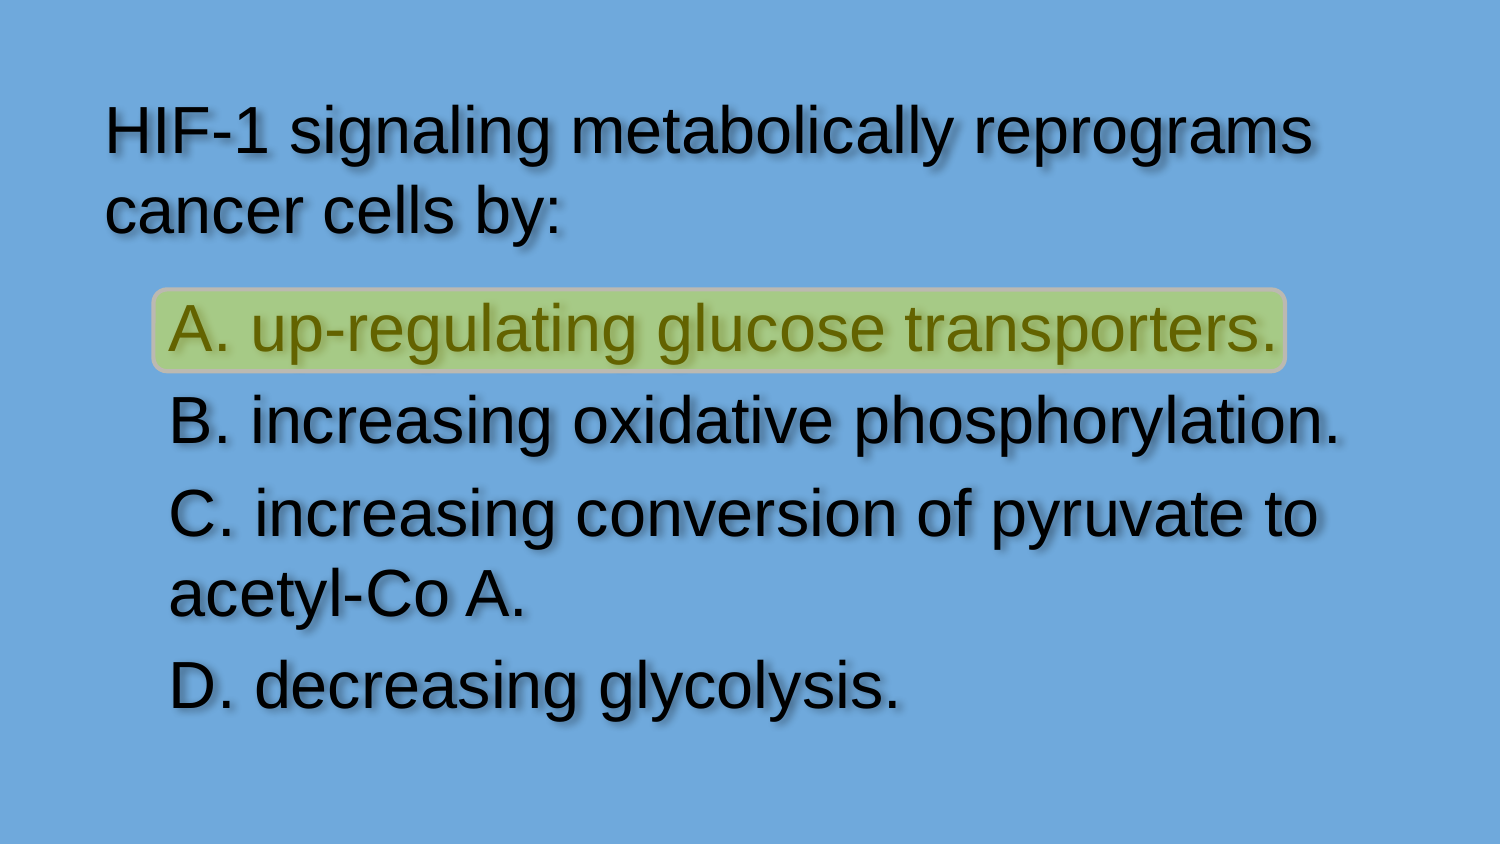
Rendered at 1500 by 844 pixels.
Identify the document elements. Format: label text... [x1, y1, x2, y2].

text_box [151, 287, 1288, 374]
text_box HIF-1 signaling metabolically reprograms cancer cells by: A. up-regulating glucose transporters. B. increasing oxidative phosphorylation. C. increasing conversion of pyruvate to acetyl-Co A. D. decreasing glycolysis. [88, 79, 1412, 730]
